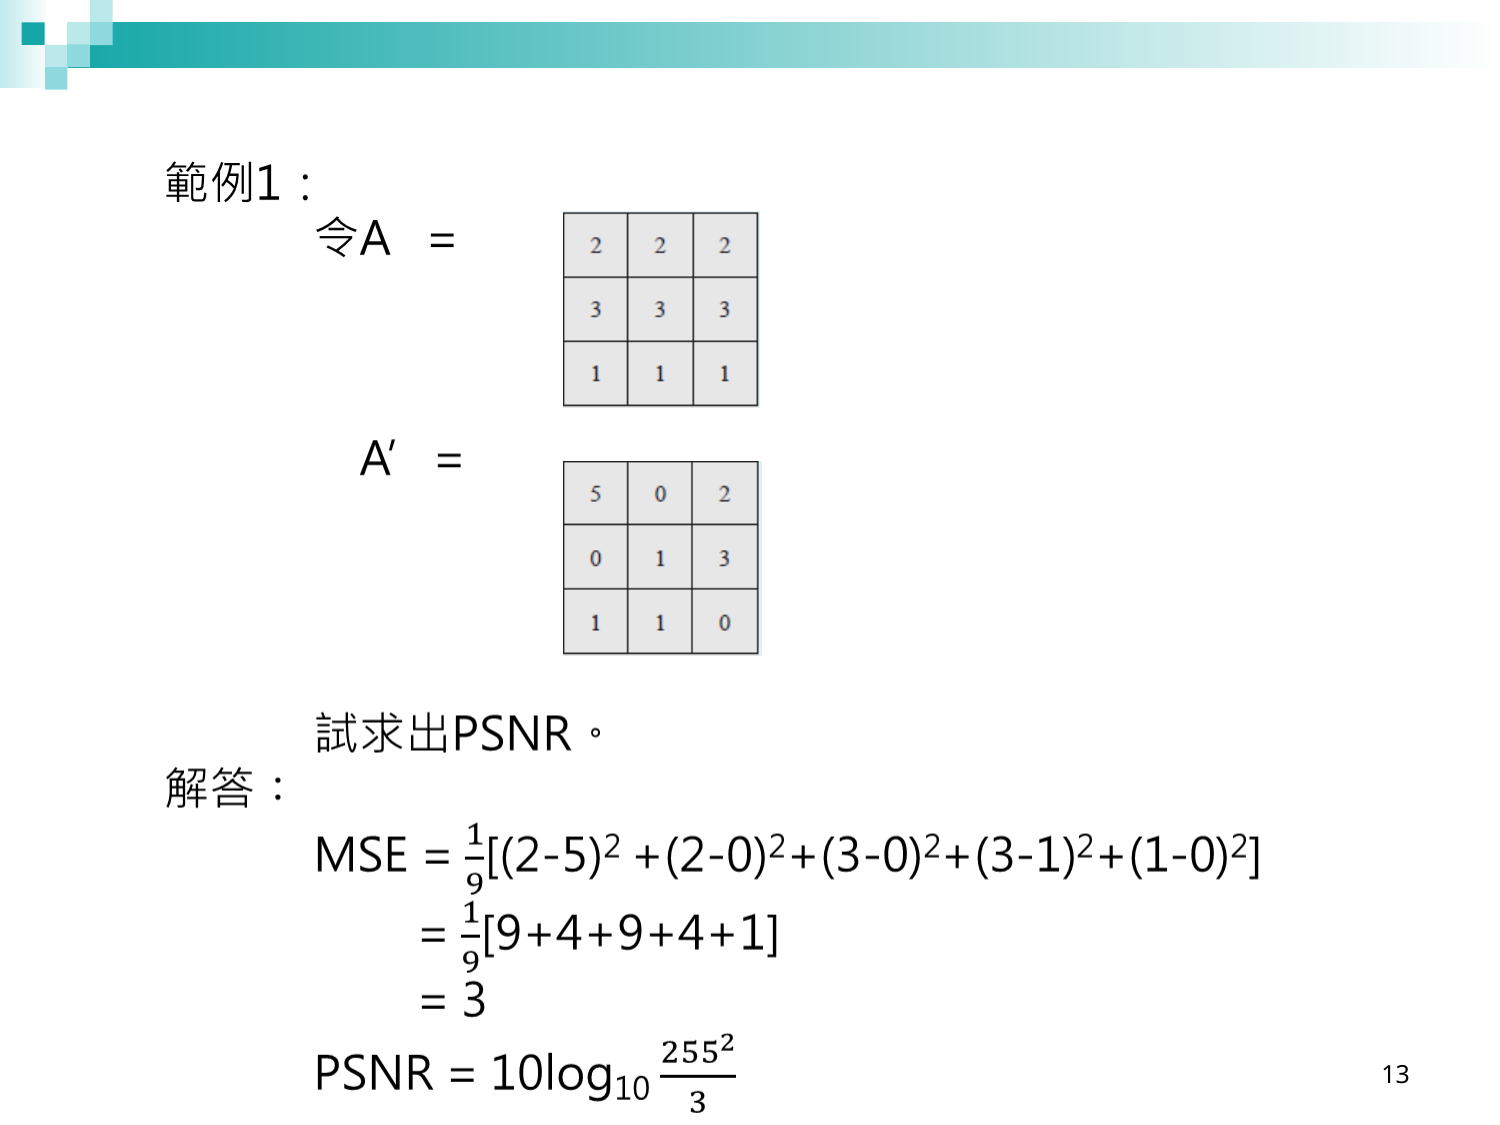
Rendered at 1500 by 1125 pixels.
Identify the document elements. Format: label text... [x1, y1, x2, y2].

picture [562, 461, 762, 656]
slide_number 13 [1286, 1024, 1426, 1101]
picture [562, 210, 761, 409]
text_box [148, 148, 1286, 1125]
